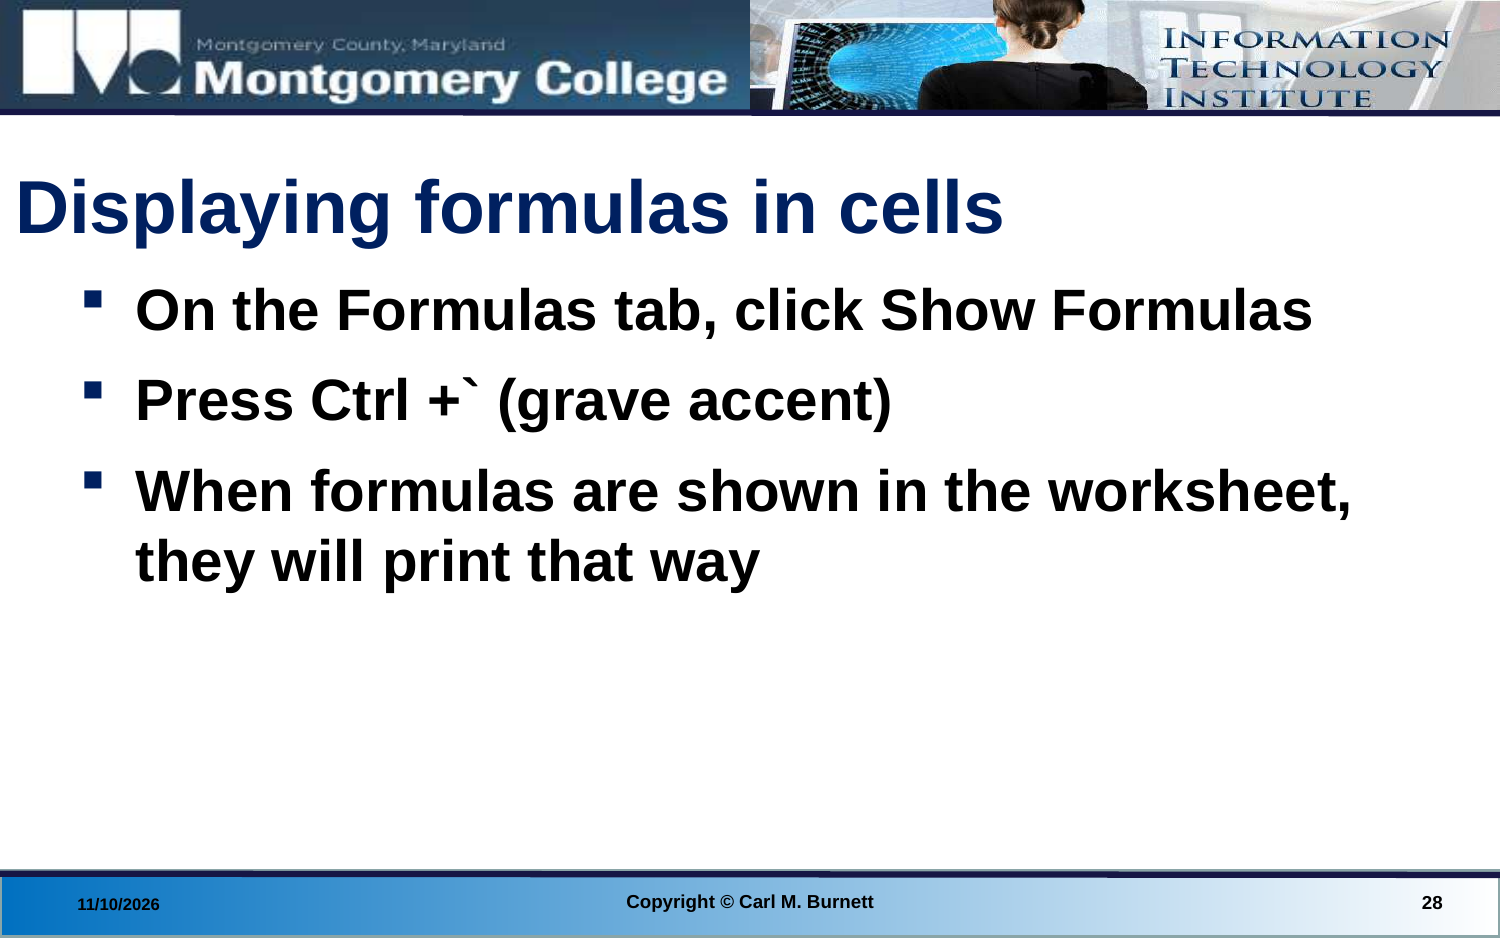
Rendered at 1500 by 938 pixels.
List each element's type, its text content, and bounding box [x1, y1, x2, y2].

list On the Formulas tab, click Show Formulas Press Ctrl +` (grave accent) When formulas are shown in the worksheet, they will print that way [64, 264, 1500, 838]
picture [0, 0, 1500, 110]
slide_number 28 [1107, 884, 1458, 921]
title Displaying formulas in cells [0, 142, 1438, 264]
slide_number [62, 887, 413, 921]
footer Copyright © Carl M. Burnett [512, 882, 988, 920]
